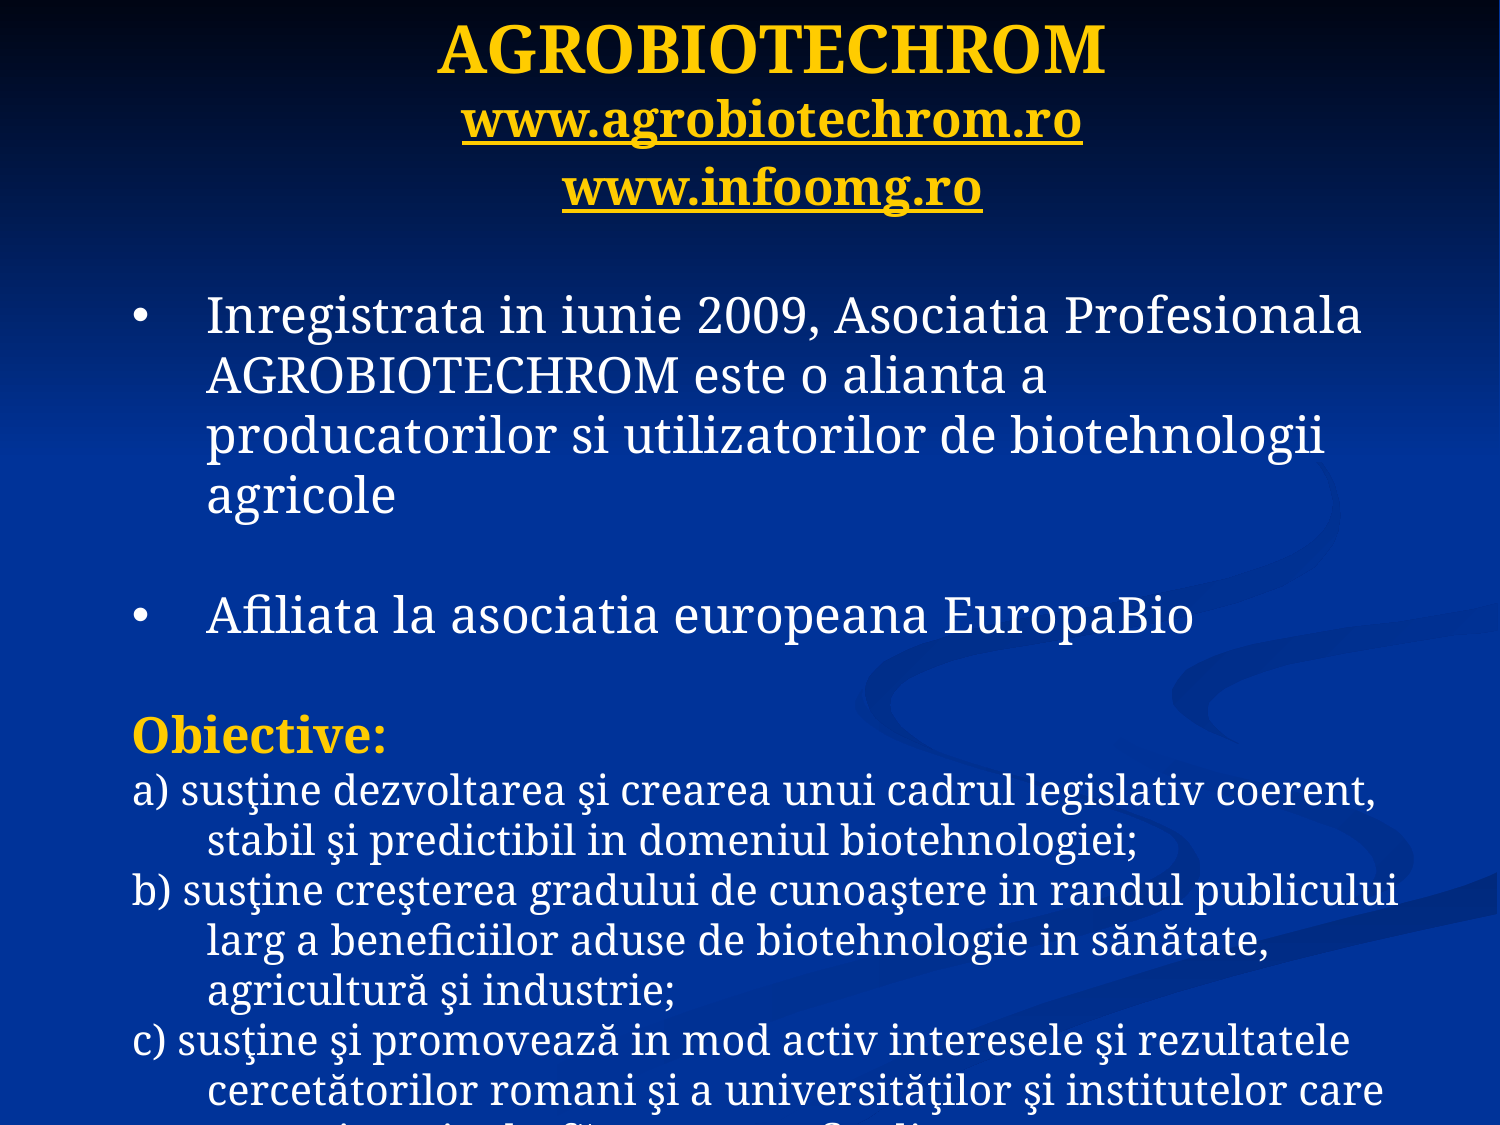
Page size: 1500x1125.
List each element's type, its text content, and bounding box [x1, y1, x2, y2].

text_box AGROBIOTECHROM www.agrobiotechrom.ro www.infoomg.ro Inregistrata in iunie 2009, Asociatia Profesionala AGROBIOTECHROM este o alianta a producatorilor si utilizatorilor de biotehnologii agricole Afiliata la asociatia europeana EuropaBio Obiective: a) susţine dezvoltarea şi crearea unui cadrul legislativ coerent, stabil şi predictibil in domeniul biotehnologiei; b) susţine creşterea gradului de cunoaştere in randul publicului larg a beneficiilor aduse de biotehnologie in sănătate, agricultură şi industrie; c) susţine şi promovează in mod activ interesele şi rezultatele cercetătorilor romani şi a universităţilor şi institutelor care au proiecte in desfăşurare sau finalizate; d) militează pentru creşterea utilizării biotehnologiei in Romania; [117, 0, 1429, 1125]
